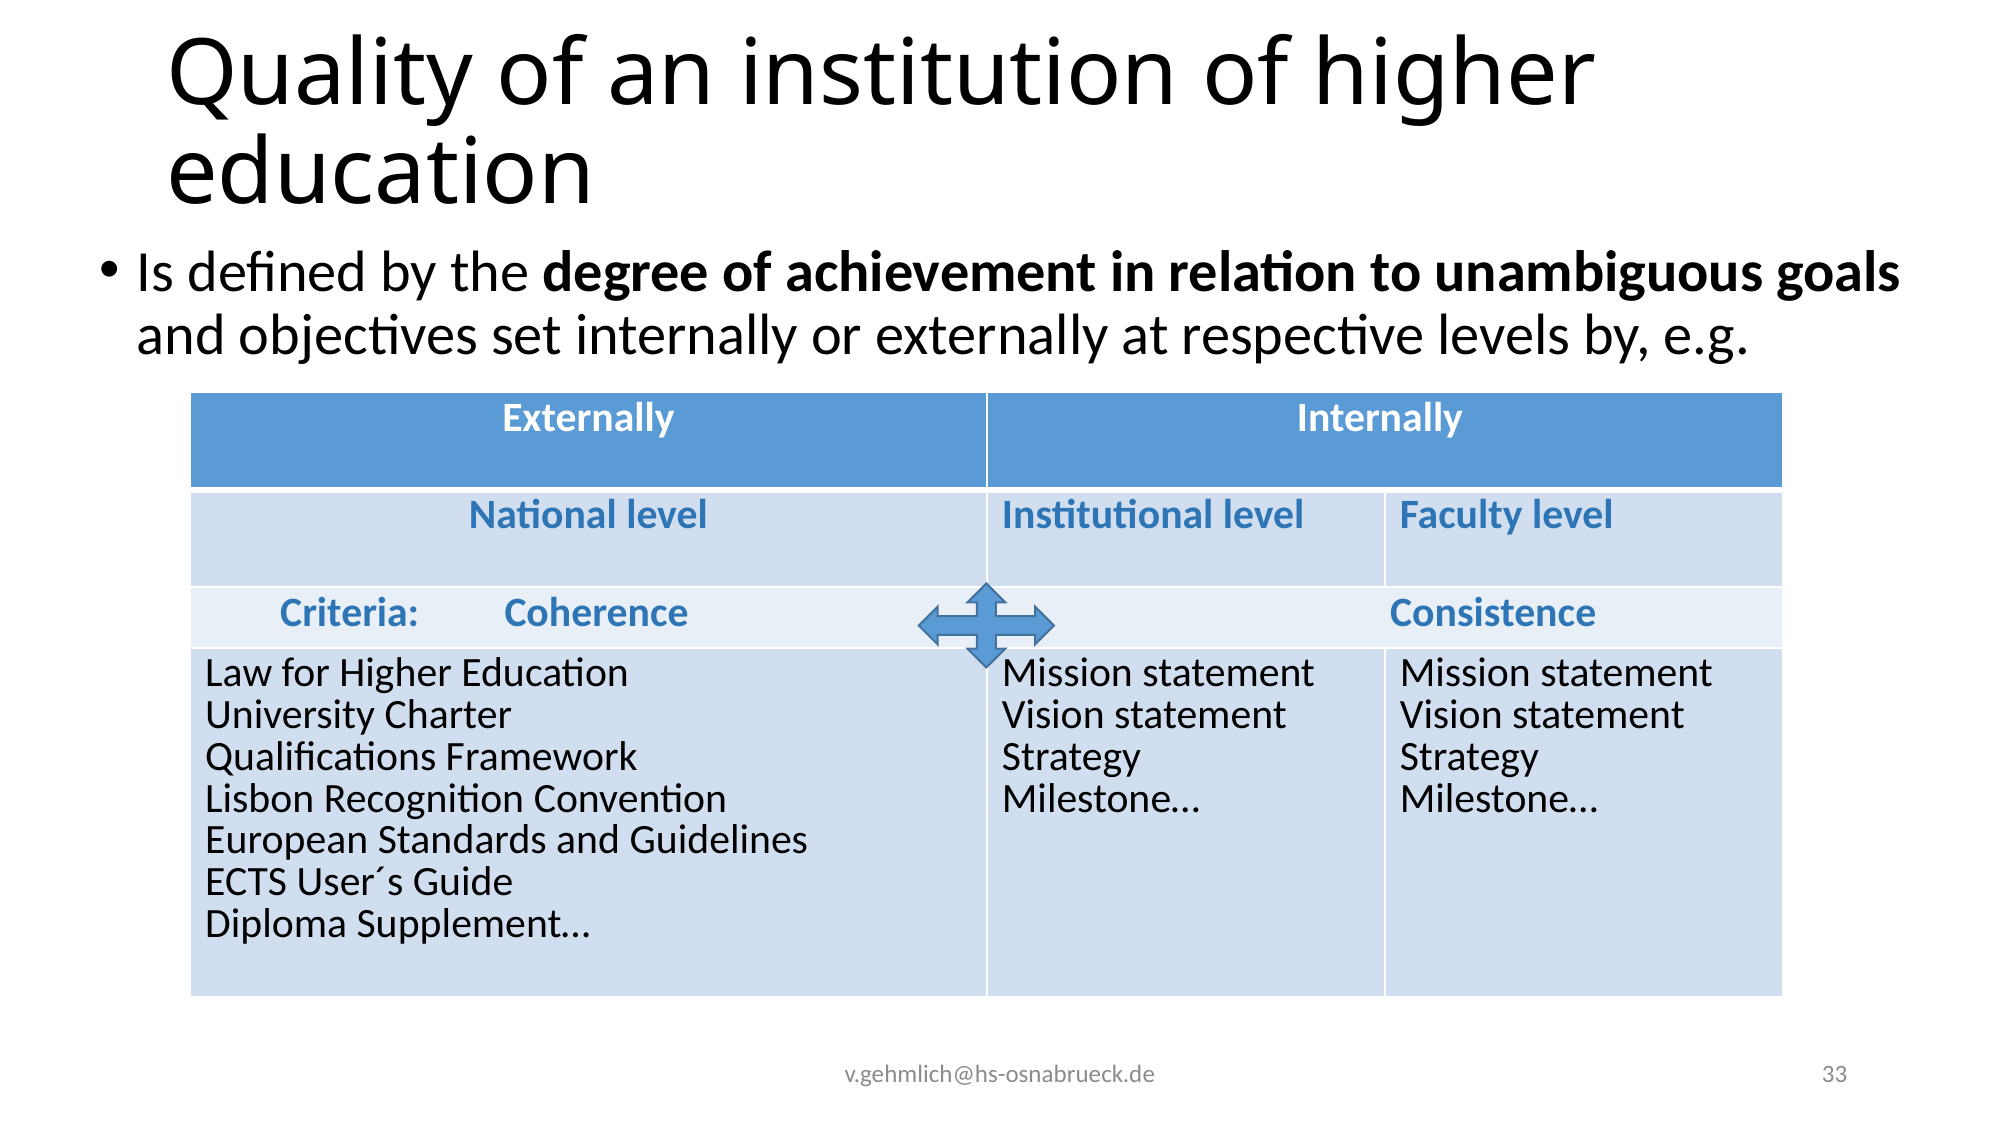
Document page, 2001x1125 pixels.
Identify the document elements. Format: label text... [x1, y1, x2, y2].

table_header Internally [988, 393, 1782, 487]
slide_number 33 [1412, 1042, 1863, 1103]
table_cell Mission statement Vision statement Strategy Milestone… [1386, 649, 1782, 996]
table_cell Mission statement Vision statement Strategy Milestone… [988, 649, 1384, 996]
title Quality of an institution of higher education [151, 16, 1876, 233]
table_cell Faculty level [1386, 493, 1782, 586]
table_cell National level [191, 493, 986, 586]
text_box [917, 582, 1056, 669]
table_cell Criteria: Coherence Consistence [191, 588, 979, 647]
table_cell Criteria: Coherence Consistence [994, 588, 1782, 647]
footer v.gehmlich@hs-osnabrueck.de [662, 1042, 1338, 1103]
table_cell Institutional level [988, 493, 1384, 586]
table_header Externally [191, 393, 986, 487]
table_cell Law for Higher Education University Charter Qualifications Framework Lisbon Recognition Convention European Standards and Guidelines ECTS User´s Guide Diploma Supplement… [191, 649, 986, 996]
list Is defined by the degree of achievement in relation to unambiguous goals and objectives set internally or externally at respective levels by, e.g. [84, 233, 1955, 1102]
